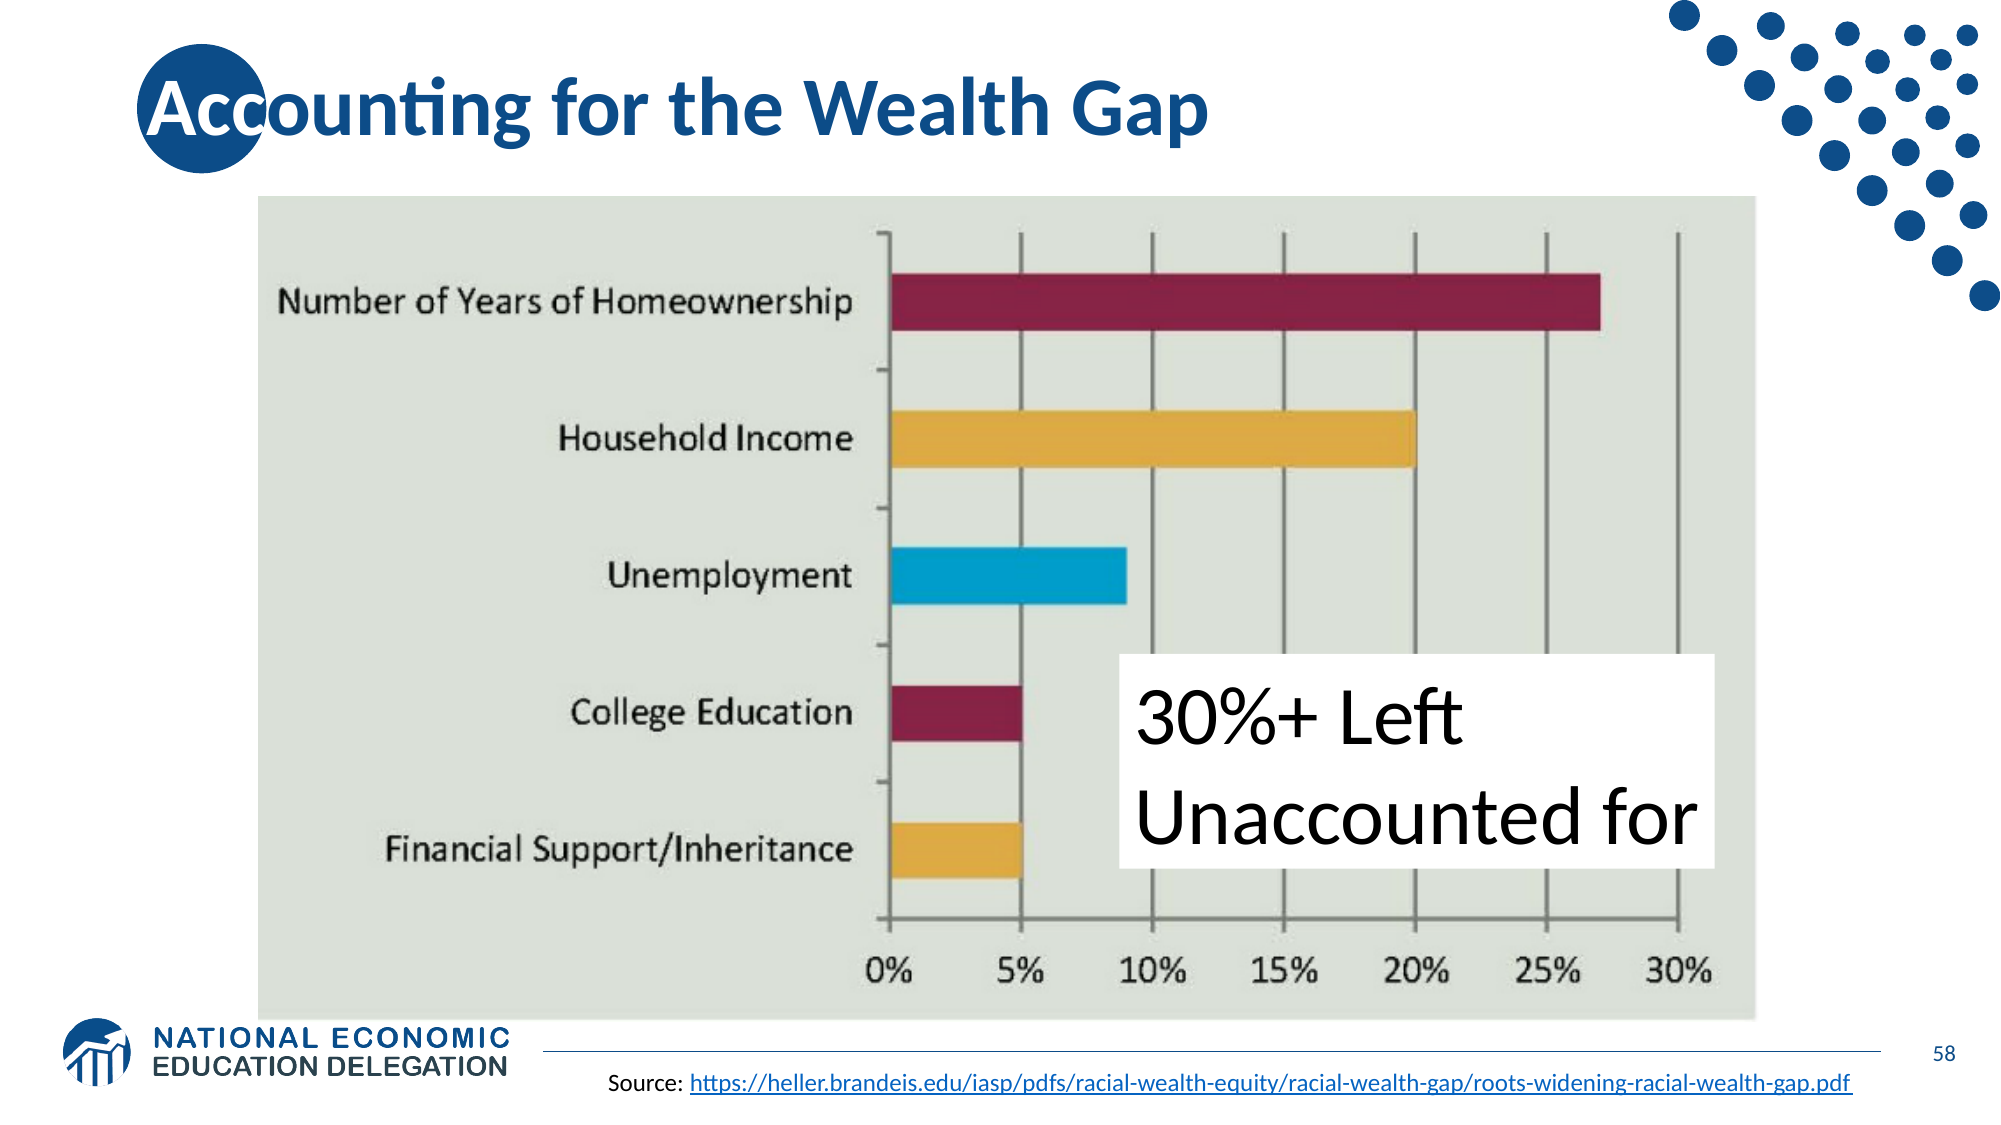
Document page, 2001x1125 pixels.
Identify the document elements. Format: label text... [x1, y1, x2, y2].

slide_number 58 [1521, 1022, 1972, 1082]
text_box Source: https://heller.brandeis.edu/iasp/pdfs/racial-wealth-equity/racial-wealth-gap/roots-widening-racial-wealth-gap.pdf [593, 1059, 1868, 1104]
picture [55, 1013, 520, 1091]
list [258, 196, 1759, 1022]
title Accounting for the Wealth Gap [130, 0, 1856, 218]
